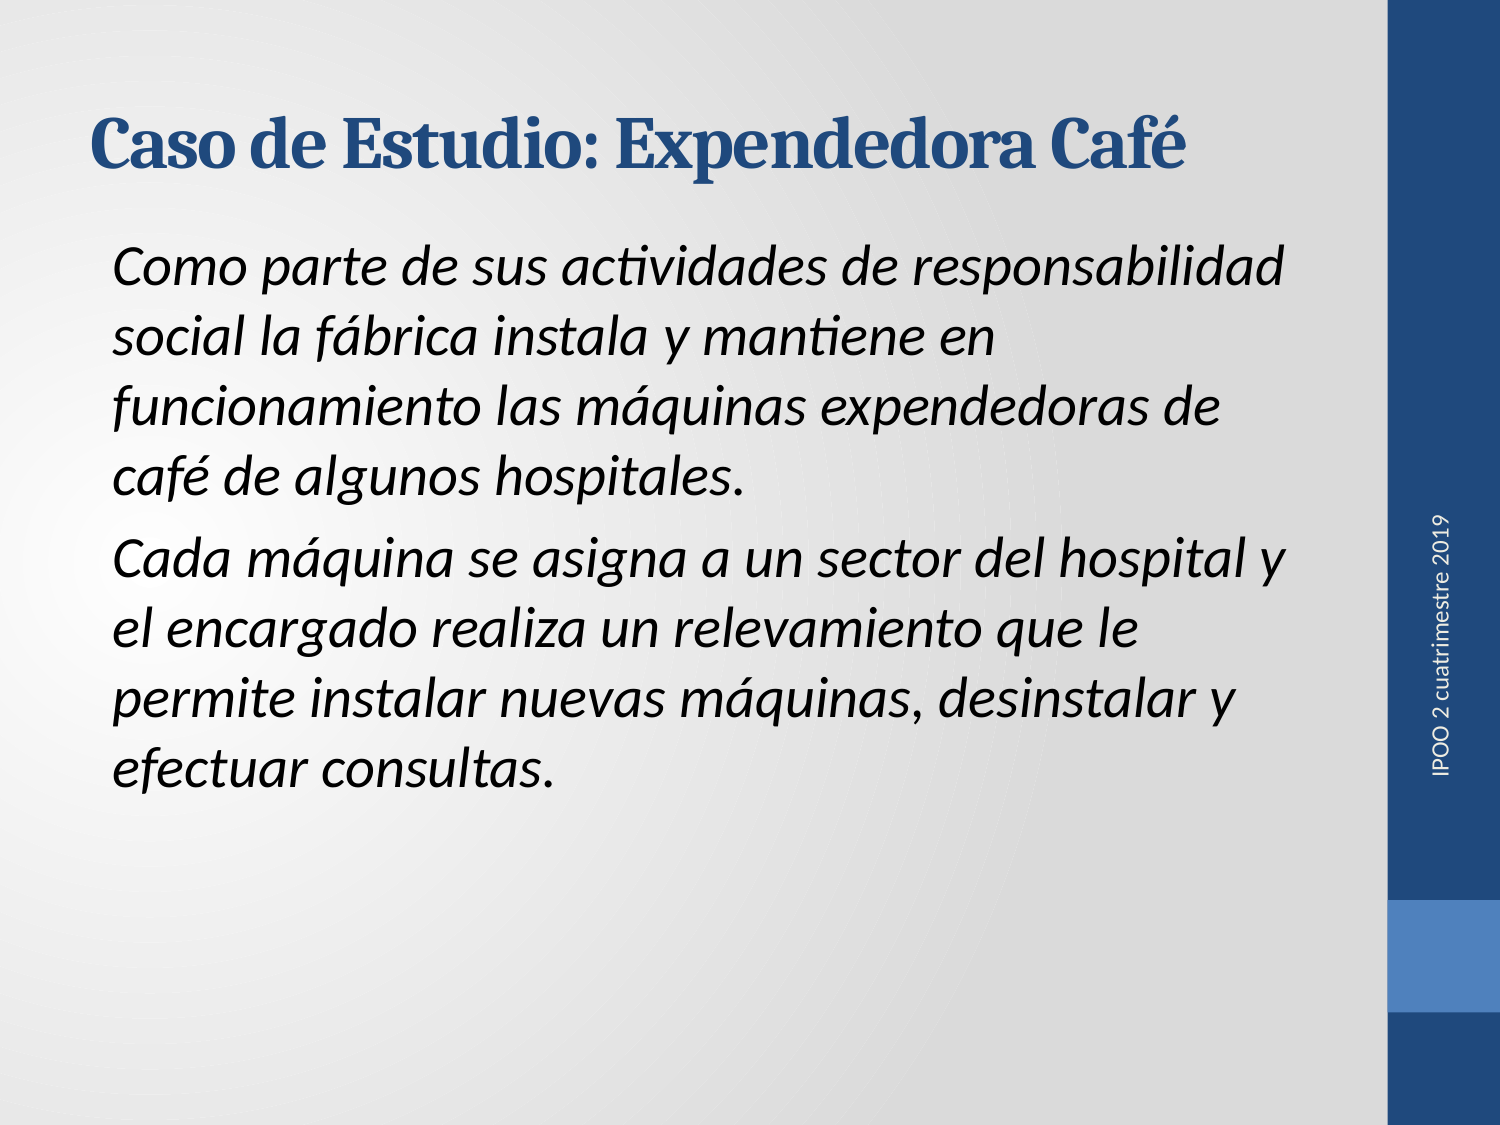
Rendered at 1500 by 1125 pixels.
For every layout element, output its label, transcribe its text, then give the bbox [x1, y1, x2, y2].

footer IPOO 2 cuatrimestre 2019 [1408, 500, 1469, 889]
list Como parte de sus actividades de responsabilidad social la fábrica instala y mantiene en funcionamiento las máquinas expendedoras de café de algunos hospitales. Cada máquina se asigna a un sector del hospital y el encargado realiza un relevamiento que le permite instalar nuevas máquinas, desinstalar y efectuar consultas. [78, 219, 1329, 1008]
title Caso de Estudio: Expendedora Café [75, 45, 1325, 233]
